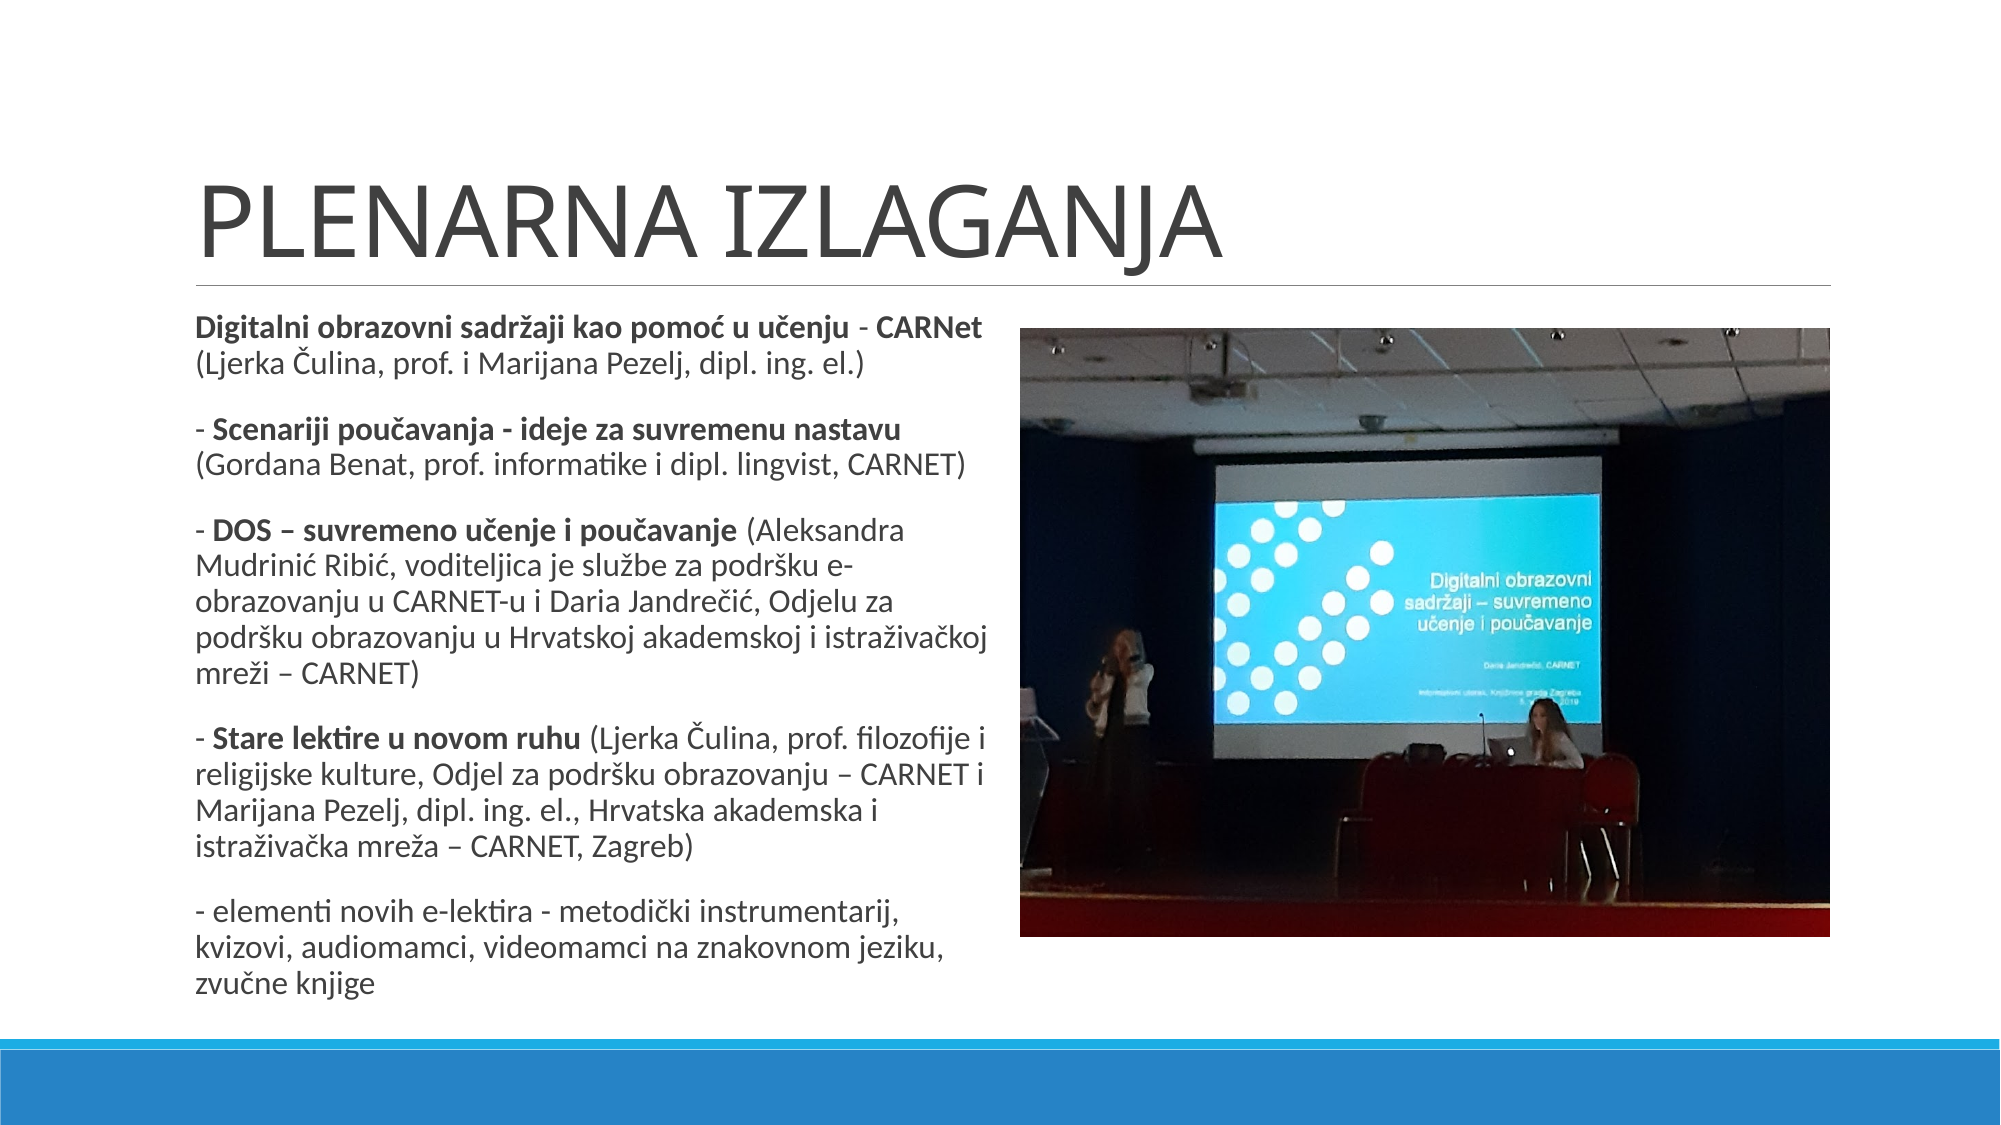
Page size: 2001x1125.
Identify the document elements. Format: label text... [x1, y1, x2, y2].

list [1019, 328, 1831, 938]
title PLENARNA IZLAGANJA [180, 47, 1830, 285]
list Digitalni obrazovni sadržaji kao pomoć u učenju - CARNet (Ljerka Čulina, prof. i Marijana Pezelj, dipl. ing. el.) - Scenariji poučavanja - ideje za suvremenu nastavu (Gordana Benat, prof. informatike i dipl. lingvist, CARNET) - DOS – suvremeno učenje i poučavanje (Aleksandra Mudrinić Ribić, voditeljica je službe za podršku e-obrazovanju u CARNET-u i Daria Jandrečić, Odjelu za podršku obrazovanju u Hrvatskoj akademskoj i istraživačkoj mreži – CARNET) - Stare lektire u novom ruhu (Ljerka Čulina, prof. filozofije i religijske kulture, Odjel za podršku obrazovanju – CARNET i Marijana Pezelj, dipl. ing. el., Hrvatska akademska i istraživačka mreža – CARNET, Zagreb) - elementi novih e-lektira - metodički instrumentarij, kvizovi, audiomamci, videomamci na znakovnom jeziku, zvučne knjige [180, 302, 990, 989]
